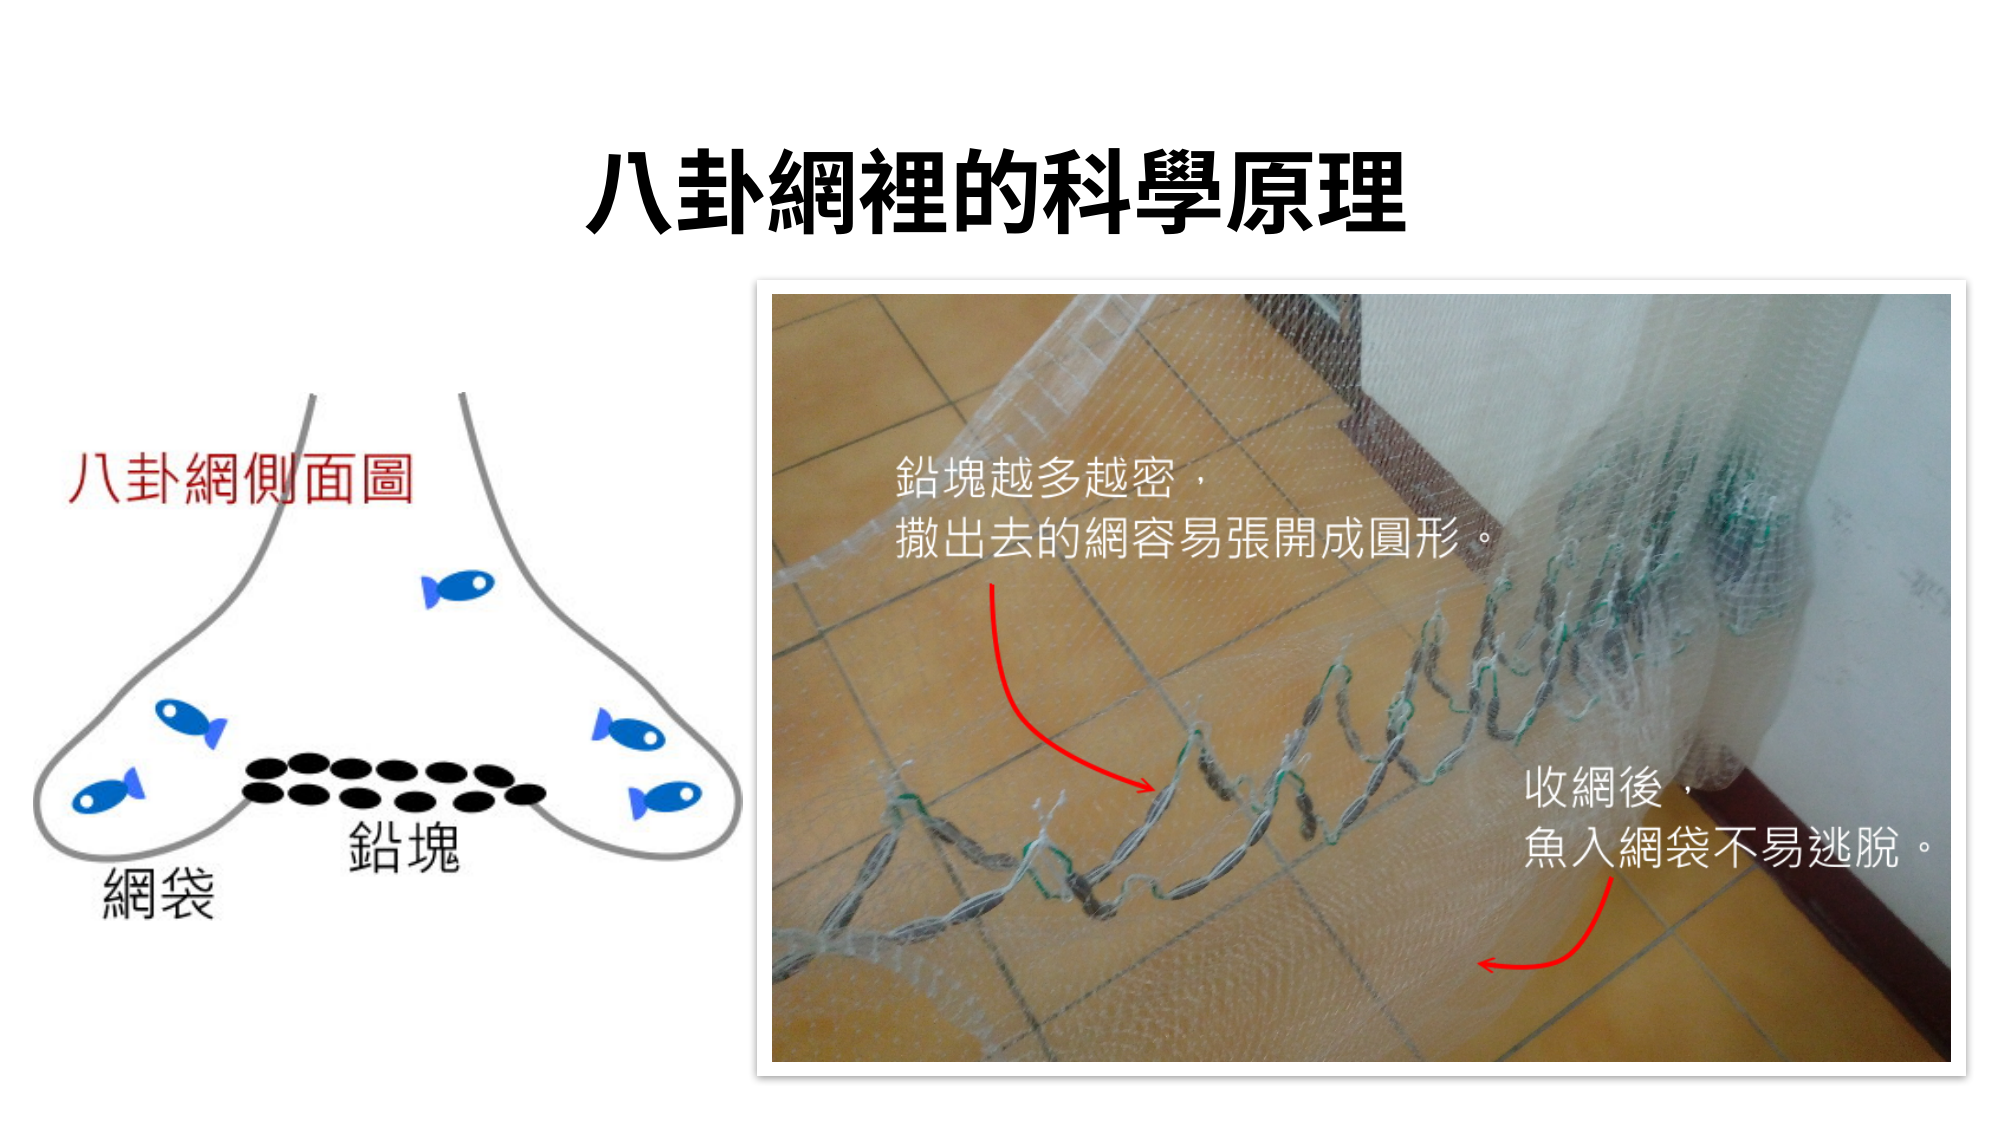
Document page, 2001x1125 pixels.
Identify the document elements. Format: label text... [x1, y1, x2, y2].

picture [771, 294, 1952, 1062]
picture [33, 392, 743, 941]
title 八卦網裡的科學原理 [133, 88, 1859, 306]
